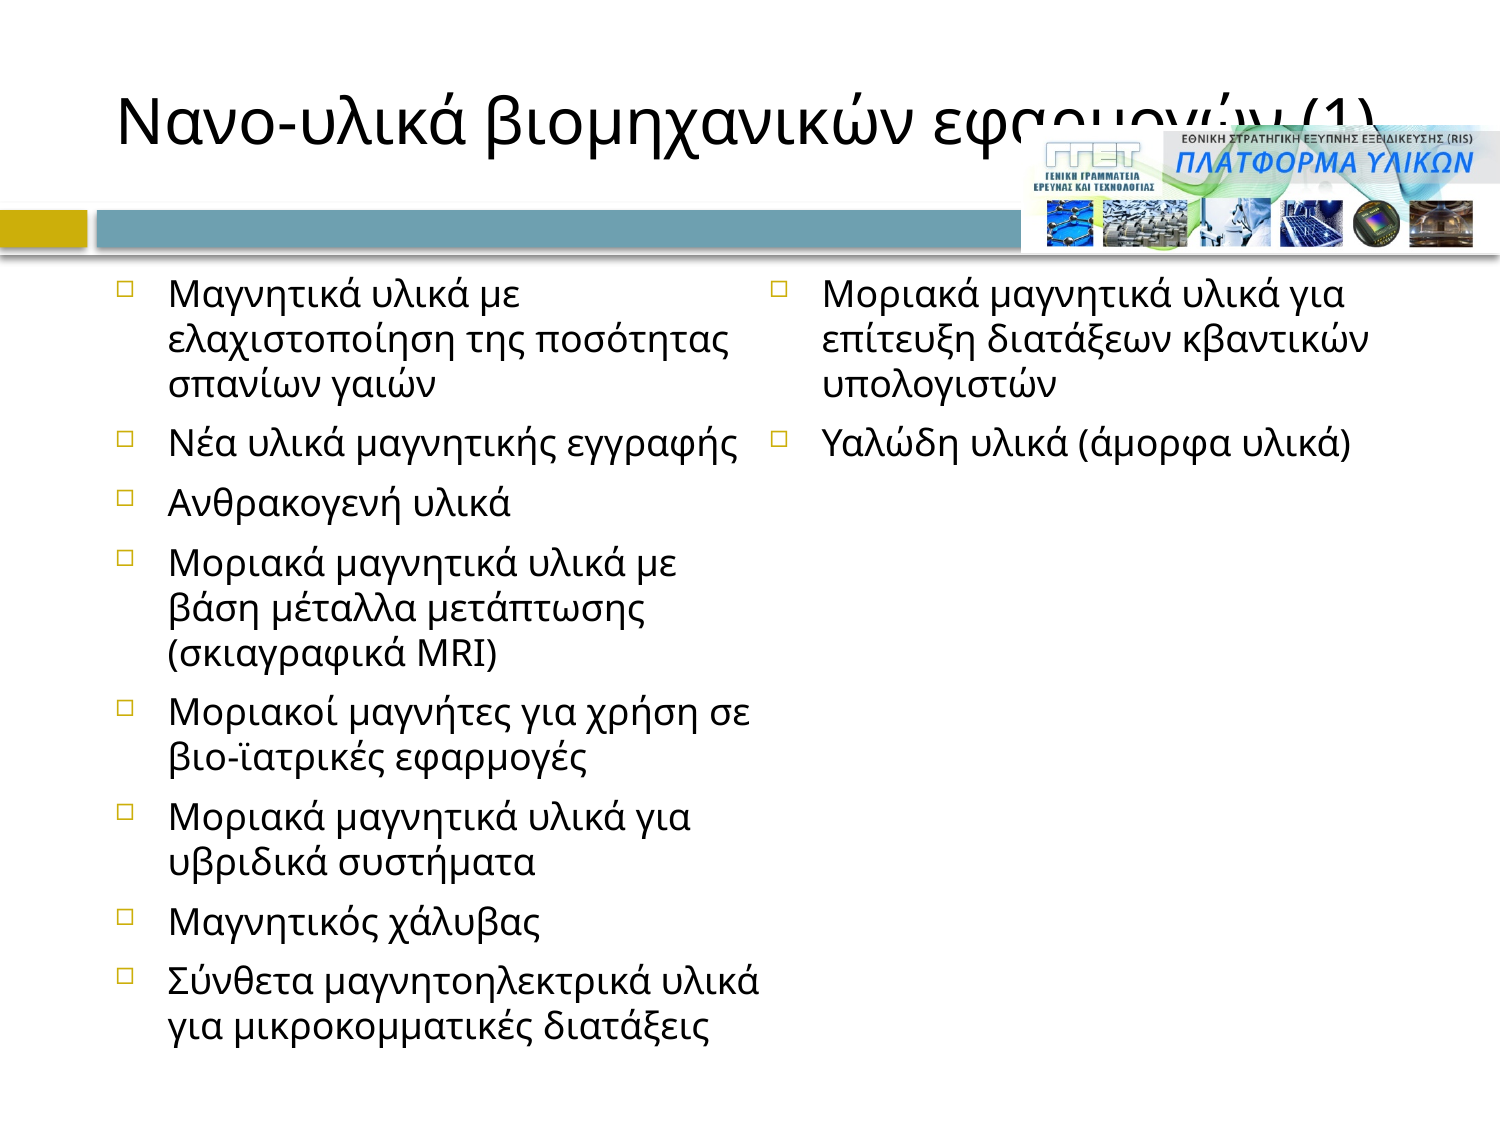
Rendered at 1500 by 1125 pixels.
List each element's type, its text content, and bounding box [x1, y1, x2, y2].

list Μαγνητικά υλικά με ελαχιστοποίηση της ποσότητας σπανίων γαιών Νέα υλικά μαγνητικής εγγραφής Ανθρακογενή υλικά Μοριακά μαγνητικά υλικά με βάση μέταλλα μετάπτωσης (σκιαγραφικά MRI) Μοριακοί μαγνήτες για χρήση σε βιο-ϊατρικές εφαρμογές Μοριακά μαγνητικά υλικά για υβριδικά συστήματα Μαγνητικός χάλυβας Σύνθετα μαγνητοηλεκτρικά υλικά για μικροκομματικές διατάξεις Μοριακά μαγνητικά υλικά για επίτευξη διατάξεων κβαντικών υπολογιστών Υαλώδη υλικά (άμορφα υλικά) [100, 262, 1438, 1094]
picture [1021, 125, 1500, 253]
title Νανο-υλικά βιομηχανικών εφαρμογών (1) [100, 37, 1438, 200]
